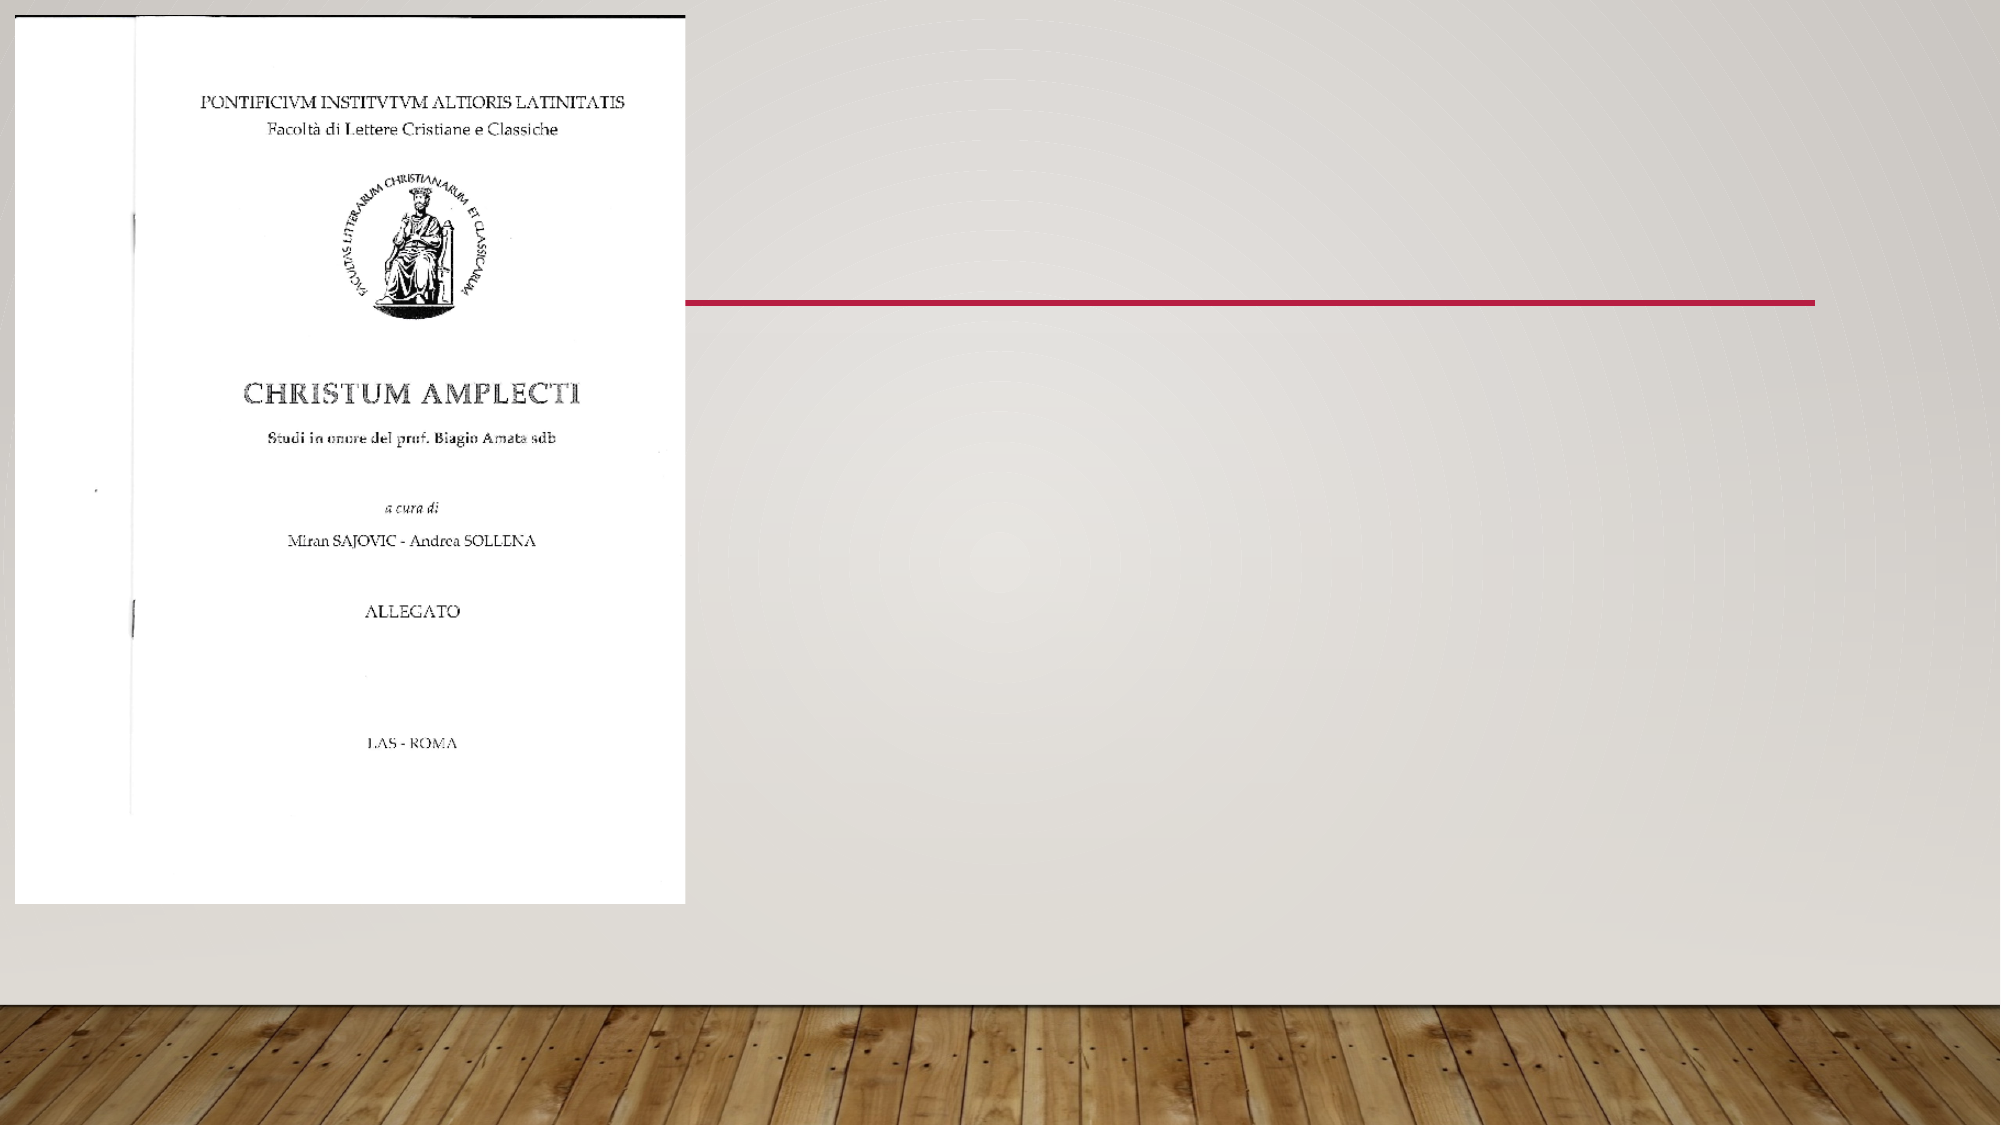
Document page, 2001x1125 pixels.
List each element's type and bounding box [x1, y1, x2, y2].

picture [0, 1005, 2000, 1125]
text_box [14, 14, 686, 905]
